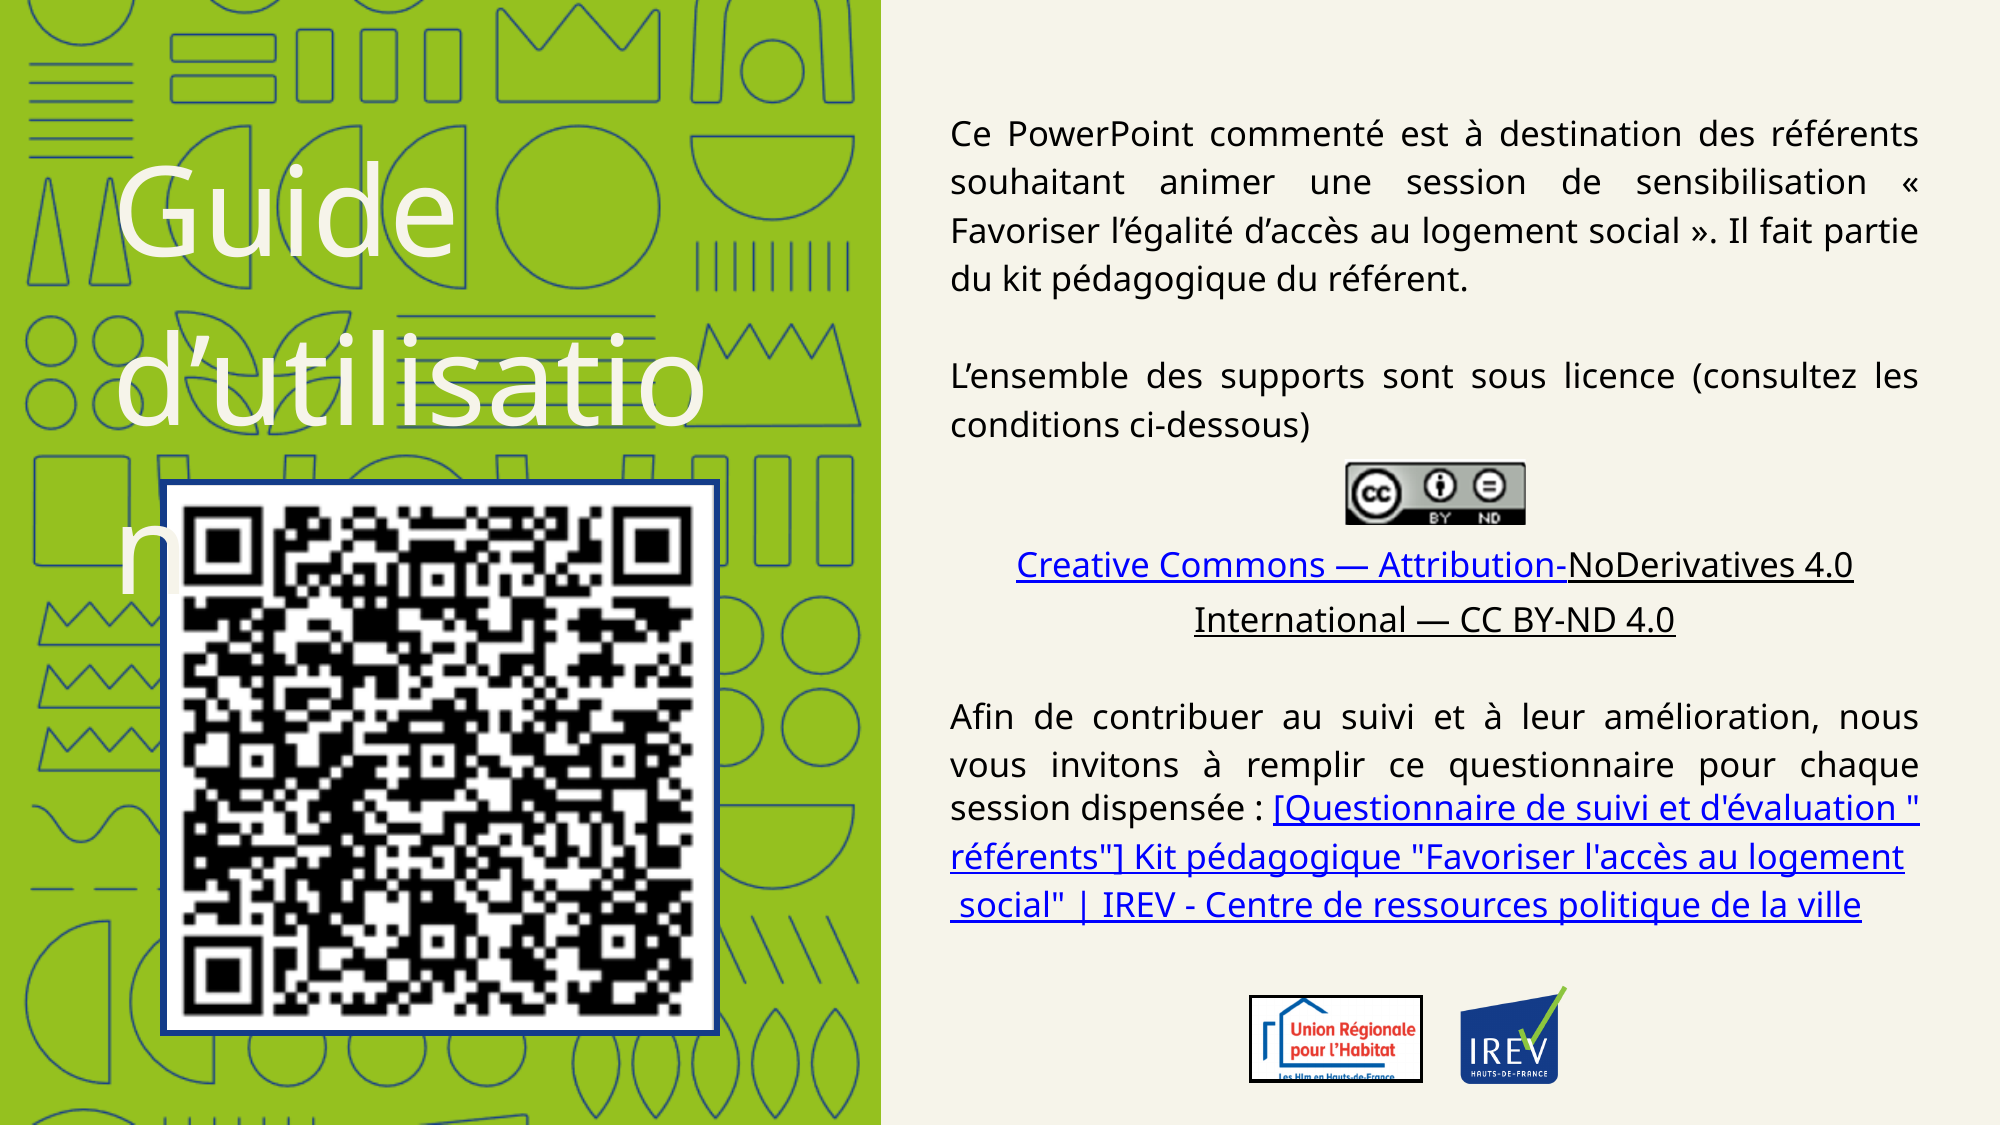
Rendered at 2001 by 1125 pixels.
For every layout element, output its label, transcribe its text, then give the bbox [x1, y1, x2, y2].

text_box [163, 621, 718, 1034]
text_box [1344, 459, 1526, 525]
text_box [1435, 960, 1593, 1109]
text_box Guide d’utilisation [112, 111, 782, 621]
text_box [0, 0, 881, 1125]
text_box Ce PowerPoint commenté est à destination des référents souhaitant animer une session de sensibilisation « Favoriser l’égalité d’accès au logement social ». Il fait partie du kit pédagogique du référent. L’ensemble des supports sont sous licence (consultez les conditions ci-dessous) Creative Commons — Attribution-NoDerivatives 4.0 International — CC BY-ND 4.0 Afin de contribuer au suivi et à leur amélioration, nous vous invitons à remplir ce questionnaire pour chaque session dispensée : [Questionnaire de suivi et d'évaluation "référents"] Kit pédagogique "Favoriser l'accès au logement social" | IREV - Centre de ressources politique de la ville [950, 104, 1921, 931]
text_box [1250, 996, 1422, 1082]
